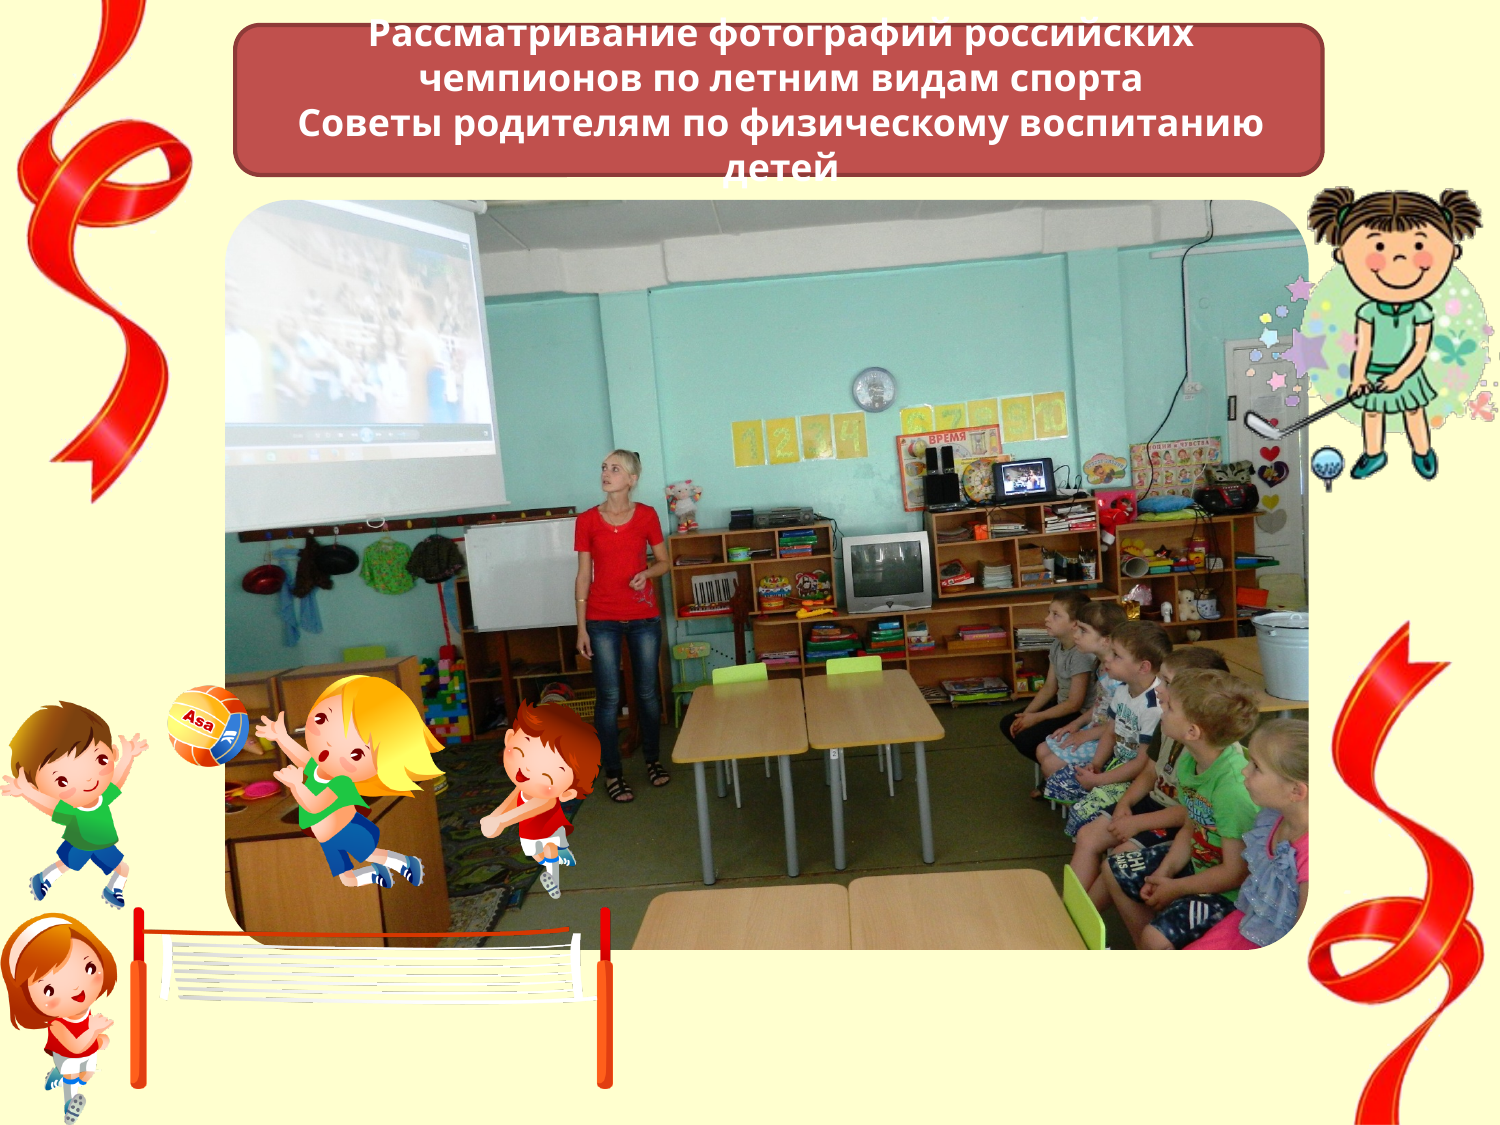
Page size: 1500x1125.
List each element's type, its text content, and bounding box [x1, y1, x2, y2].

picture [0, 0, 201, 526]
picture [0, 174, 1500, 1125]
text_box [233, 35, 237, 165]
text_box Рассматривание фотографий российских чемпионов по летним видам спорта Советы родителям по физическому воспитанию детей [237, 1, 1325, 197]
